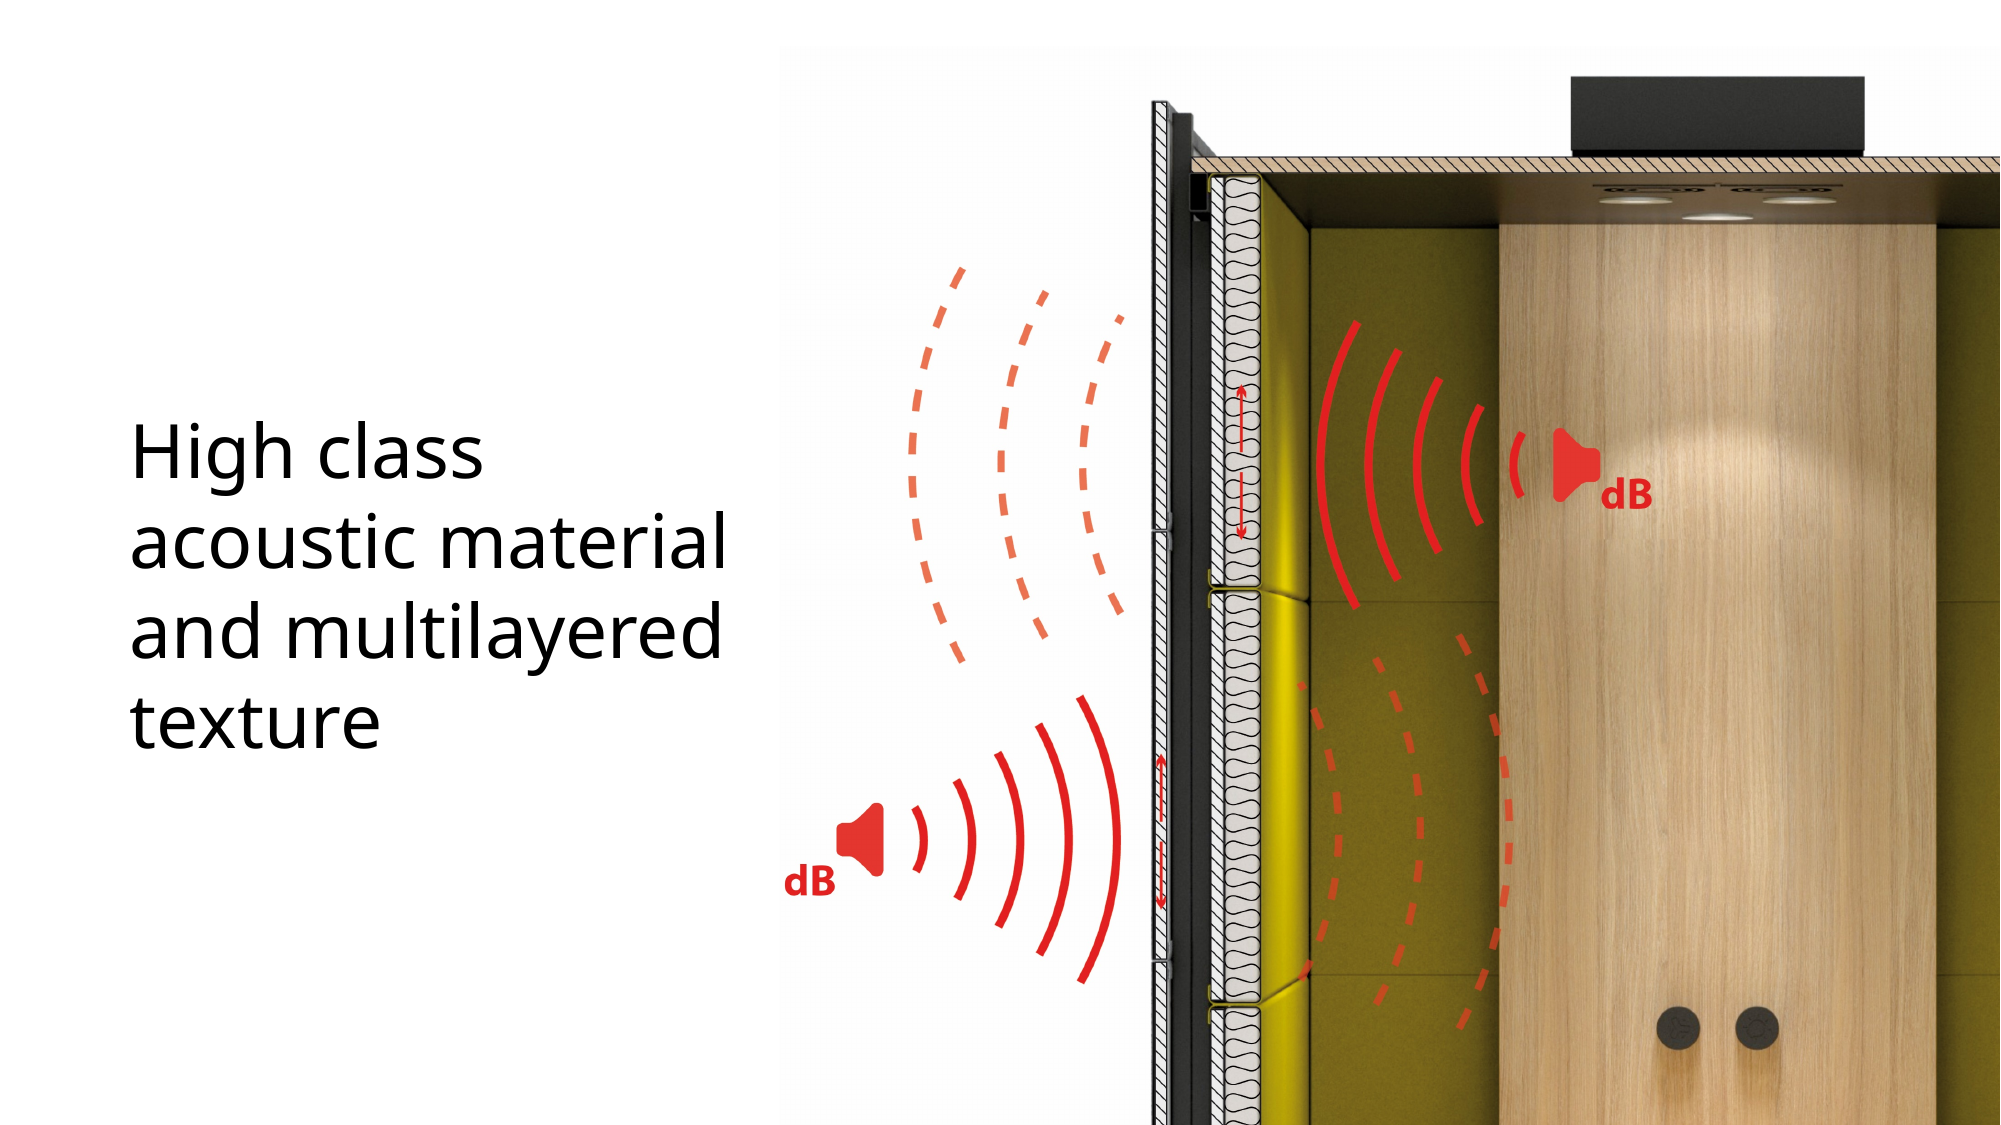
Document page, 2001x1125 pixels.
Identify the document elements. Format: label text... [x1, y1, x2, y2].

picture [779, 46, 2000, 1125]
text_box High class acoustic material and multilayered texture [115, 396, 779, 772]
